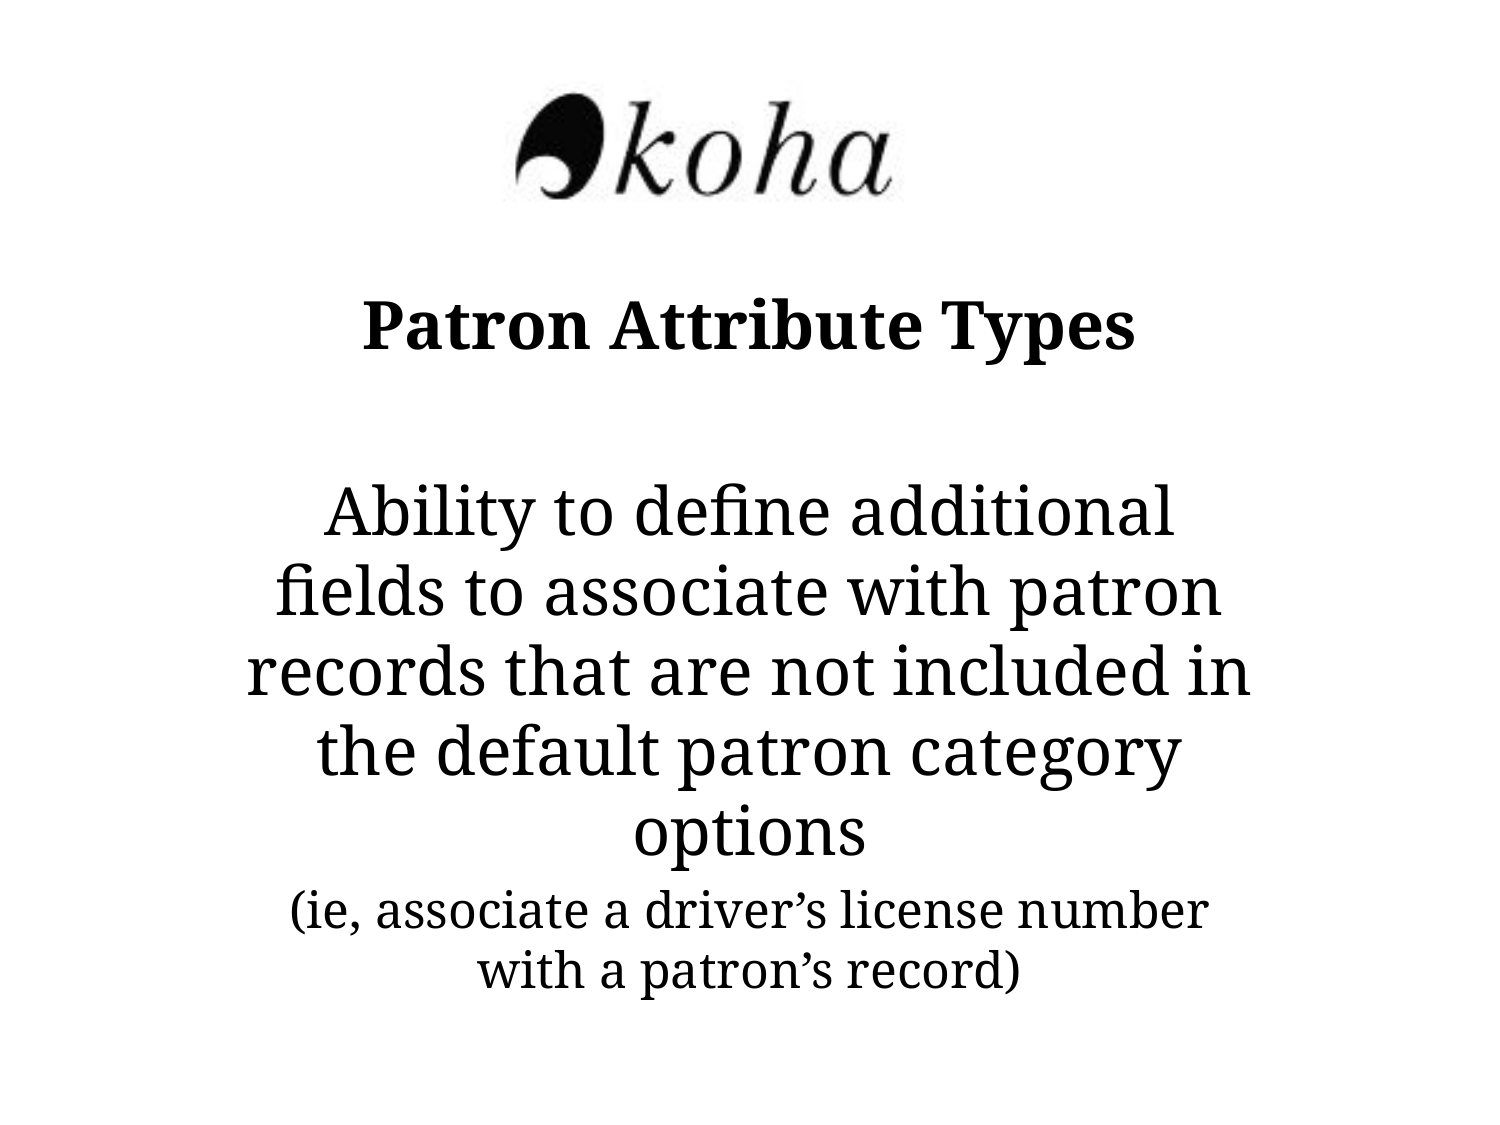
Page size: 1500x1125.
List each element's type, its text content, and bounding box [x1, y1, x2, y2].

picture [484, 62, 926, 276]
subtitle Patron Attribute Types Ability to define additional fields to associate with patron records that are not included in the default patron category options (ie, associate a driver’s license number with a patron’s record) [224, 274, 1276, 1013]
